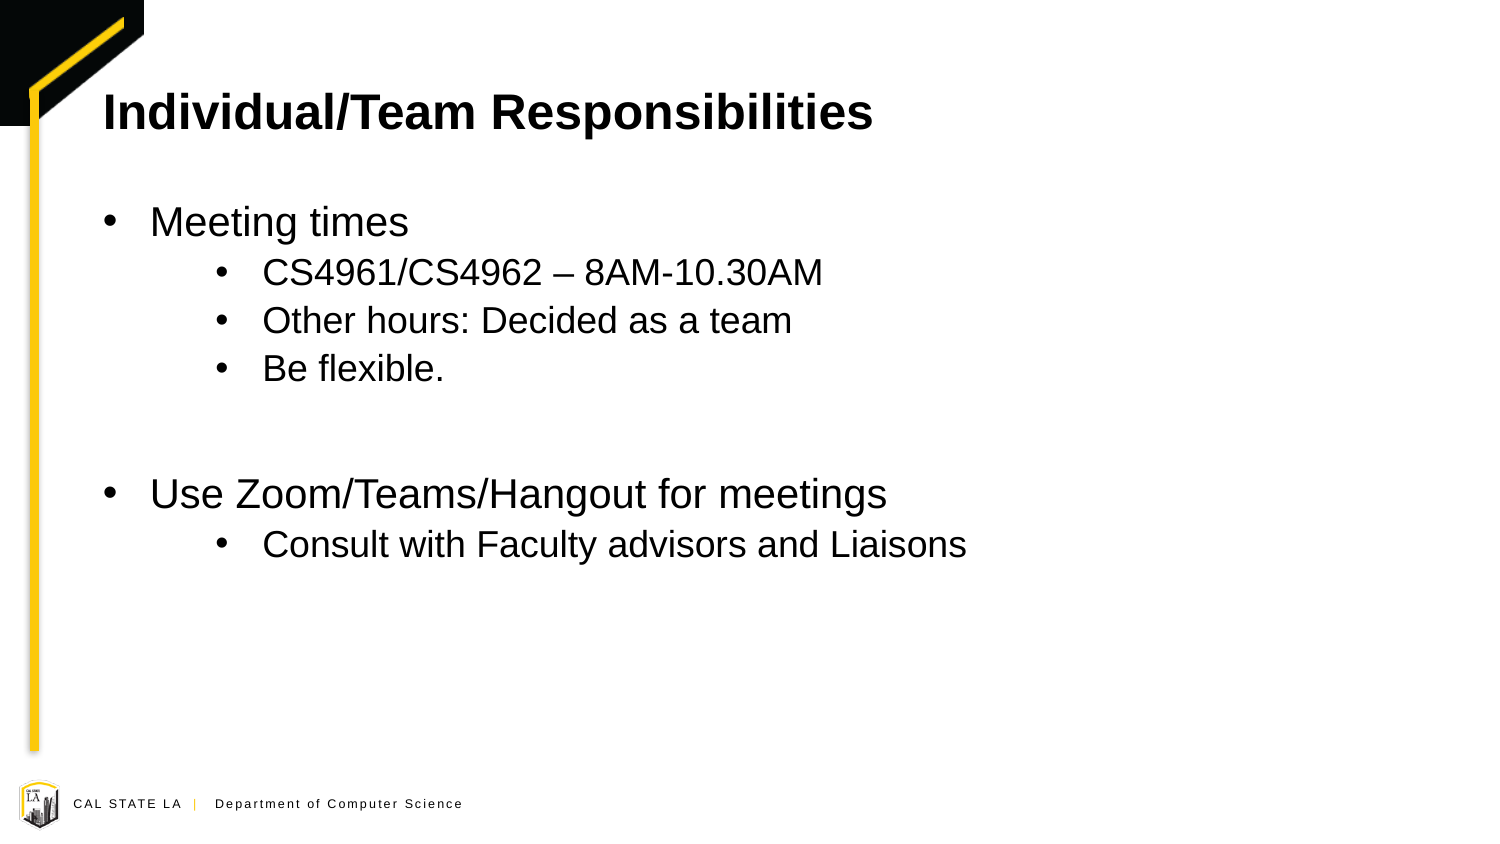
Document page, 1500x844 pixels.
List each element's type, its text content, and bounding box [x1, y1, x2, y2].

list Meeting times CS4961/CS4962 – 8AM-10.30AM Other hours: Decided as a team Be flexible. Use Zoom/Teams/Hangout for meetings Consult with Faculty advisors and Liaisons [87, 193, 1424, 751]
title Individual/Team Responsibilities [87, 38, 1424, 180]
picture [0, 0, 144, 126]
picture [13, 774, 66, 831]
